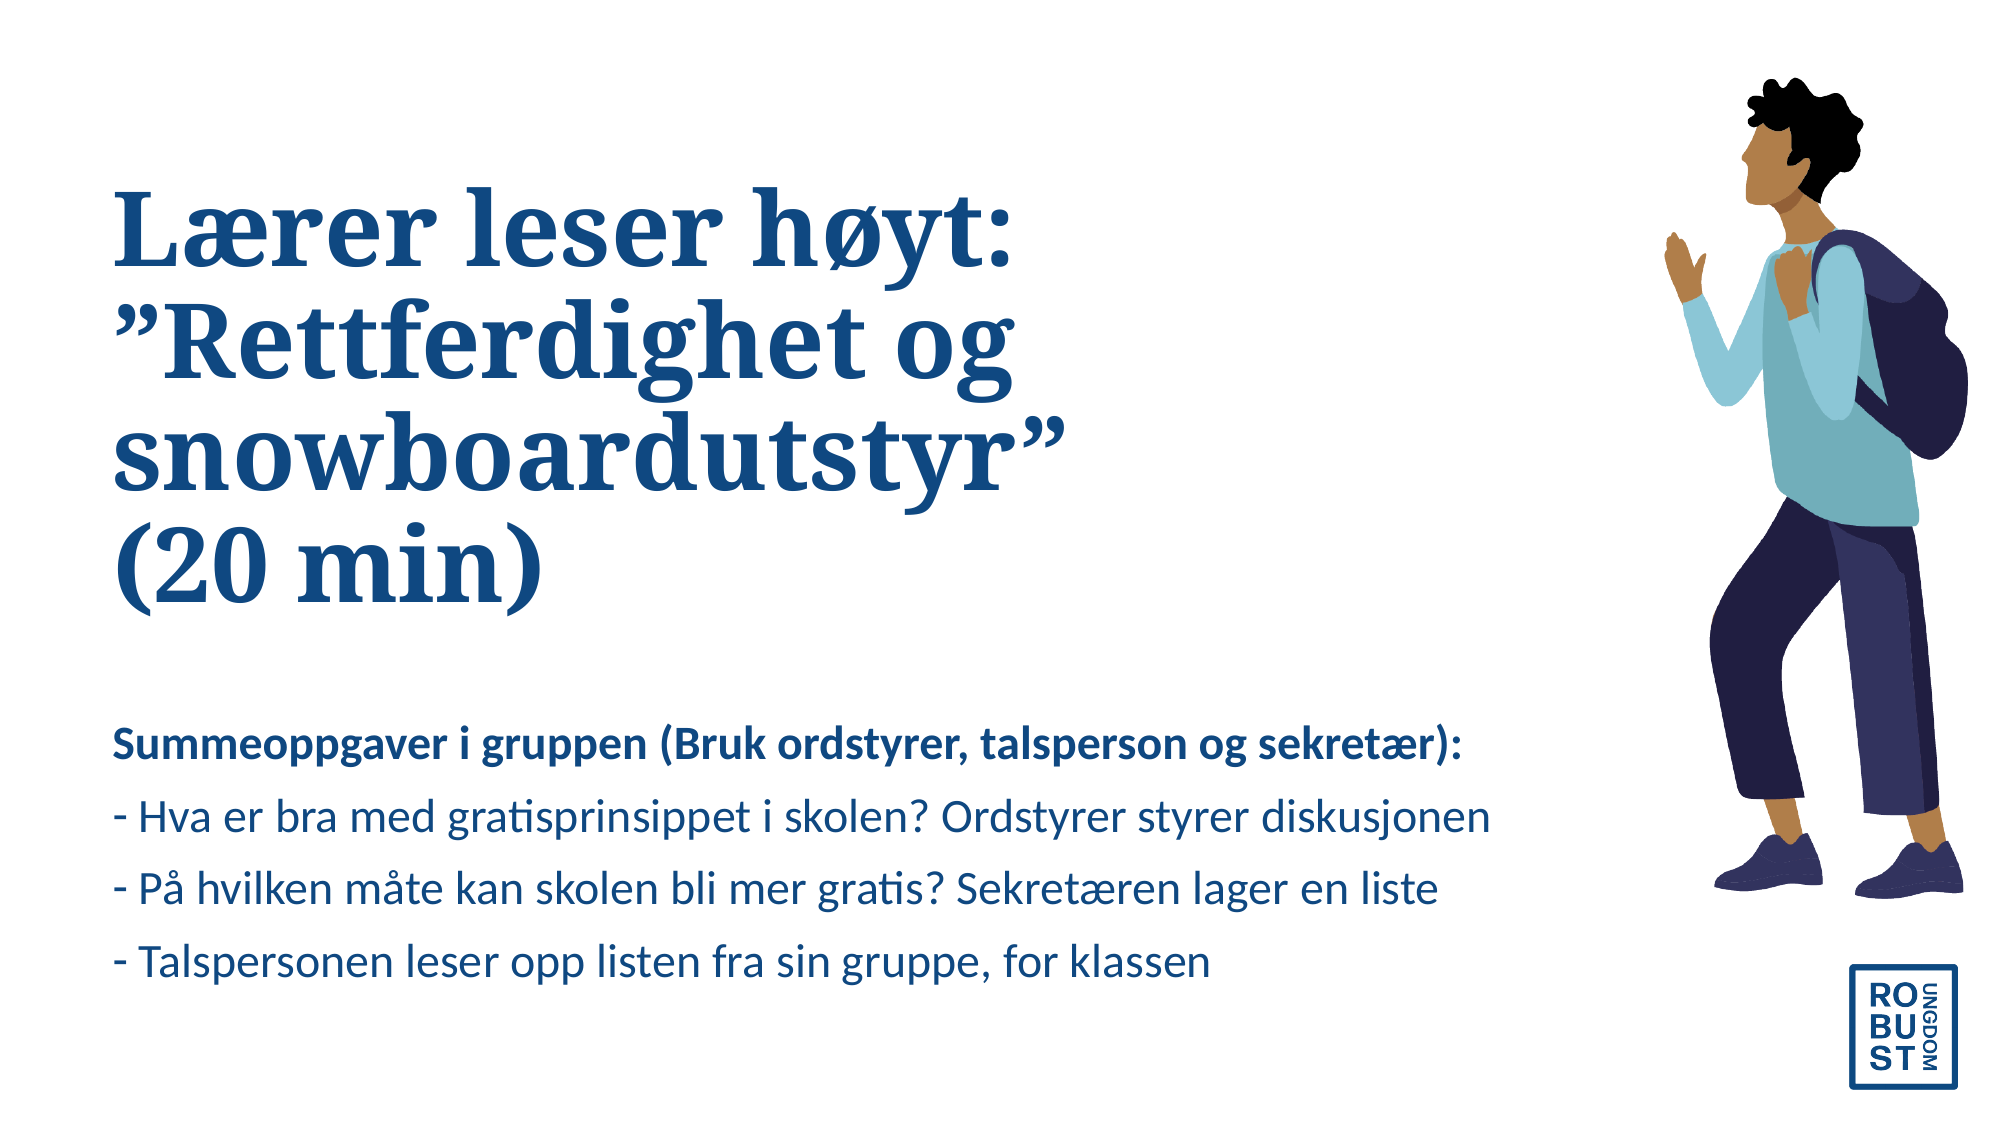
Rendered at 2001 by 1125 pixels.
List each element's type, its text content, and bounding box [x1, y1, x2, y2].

list Summeoppgaver i gruppen (Bruk ordstyrer, talsperson og sekretær): Hva er bra med gratisprinsippet i skolen? Ordstyrer styrer diskusjonen På hvilken måte kan skolen bli mer gratis? Sekretæren lager en liste Talspersonen leser opp listen fra sin gruppe, for klassen [97, 632, 1632, 1024]
picture [1849, 964, 1958, 1090]
title Lærer leser høyt: ”Rettferdighet og snowboardutstyr” (20 min) [97, 164, 1678, 633]
picture [1664, 77, 1968, 899]
